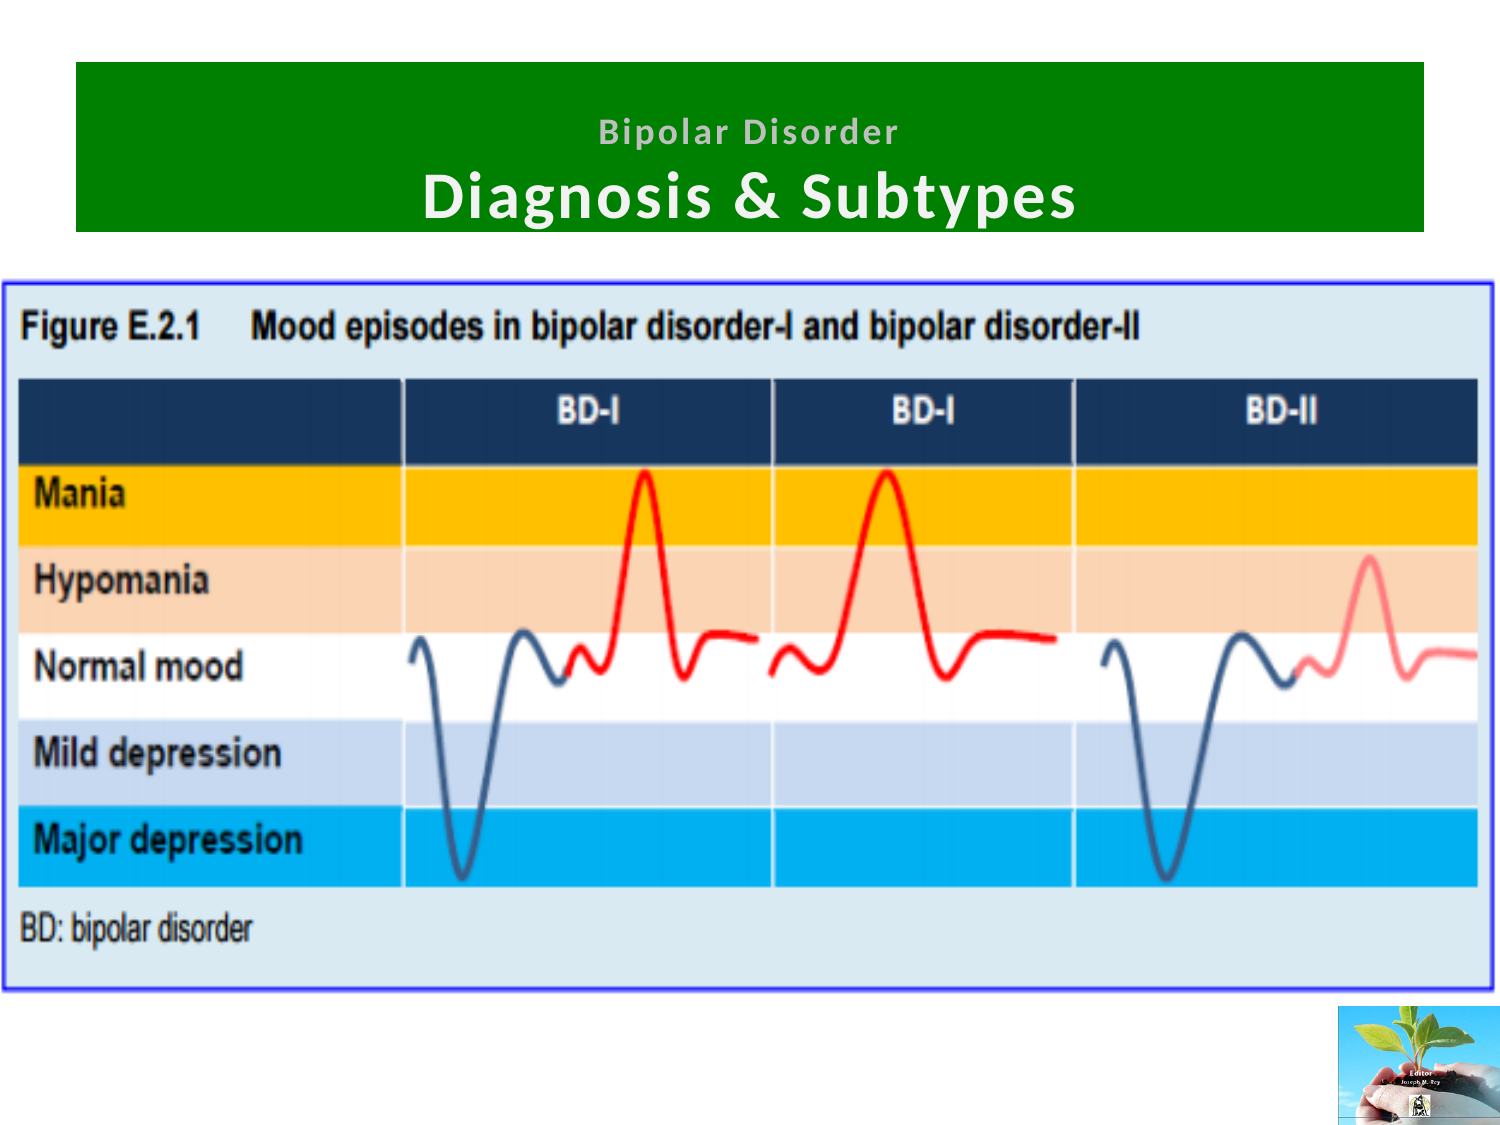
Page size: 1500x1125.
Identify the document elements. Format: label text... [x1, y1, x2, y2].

picture [0, 276, 1500, 1125]
title Bipolar Disorder Diagnosis & Subtypes [75, 61, 1425, 233]
